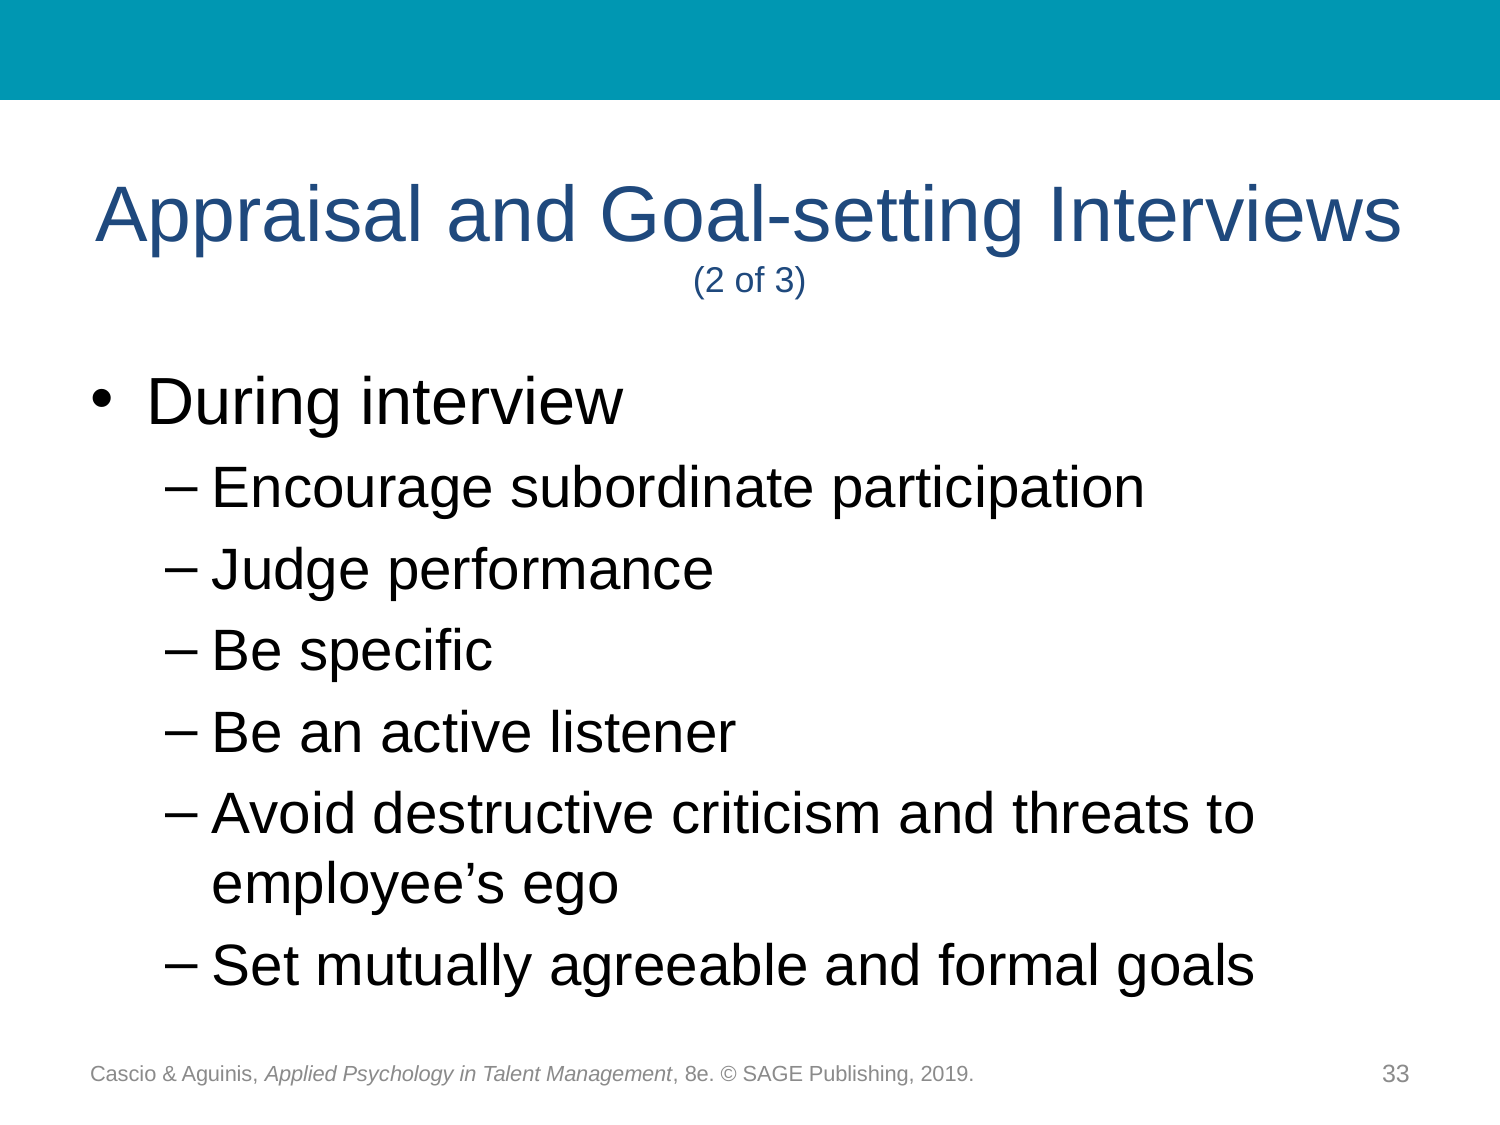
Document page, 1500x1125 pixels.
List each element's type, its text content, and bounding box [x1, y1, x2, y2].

list During interview Encourage subordinate participation Judge performance Be specific Be an active listener Avoid destructive criticism and threats to employee’s ego Set mutually agreeable and formal goals [75, 350, 1425, 1005]
title Appraisal and Goal-setting Interviews (2 of 3) [75, 137, 1425, 325]
footer Cascio & Aguinis, Applied Psychology in Talent Management, 8e. © SAGE Publishing, 2019. [75, 1042, 1313, 1103]
slide_number 33 [1350, 1042, 1425, 1103]
